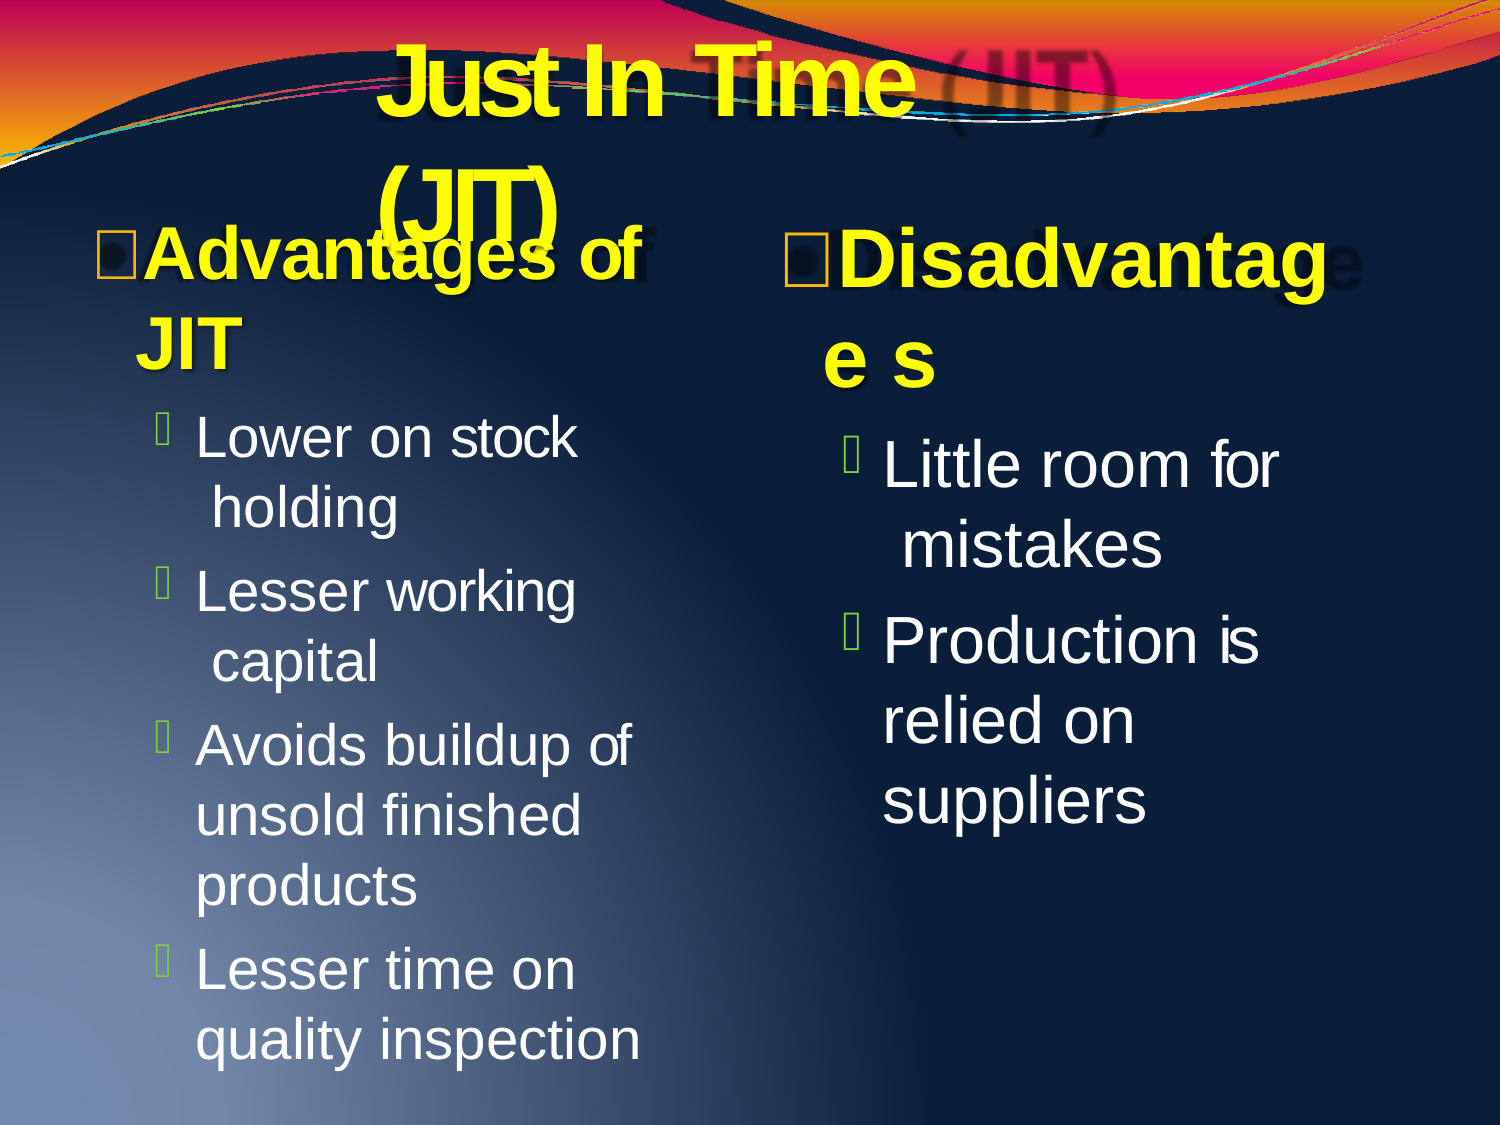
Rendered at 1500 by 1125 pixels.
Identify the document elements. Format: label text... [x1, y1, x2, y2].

title Just In Time (JIT) [373, 10, 1116, 183]
list Disadvantage s Little room for mistakes Production is relied on suppliers [775, 473, 1366, 843]
text_box Advantages of JIT Lower on stock holding Lesser working capital Avoids buildup of unsold finished products Lesser time on quality inspection [87, 448, 654, 1071]
picture [0, 0, 1500, 1125]
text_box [733, 179, 1421, 465]
text_box [311, 0, 1186, 181]
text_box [50, 182, 725, 440]
